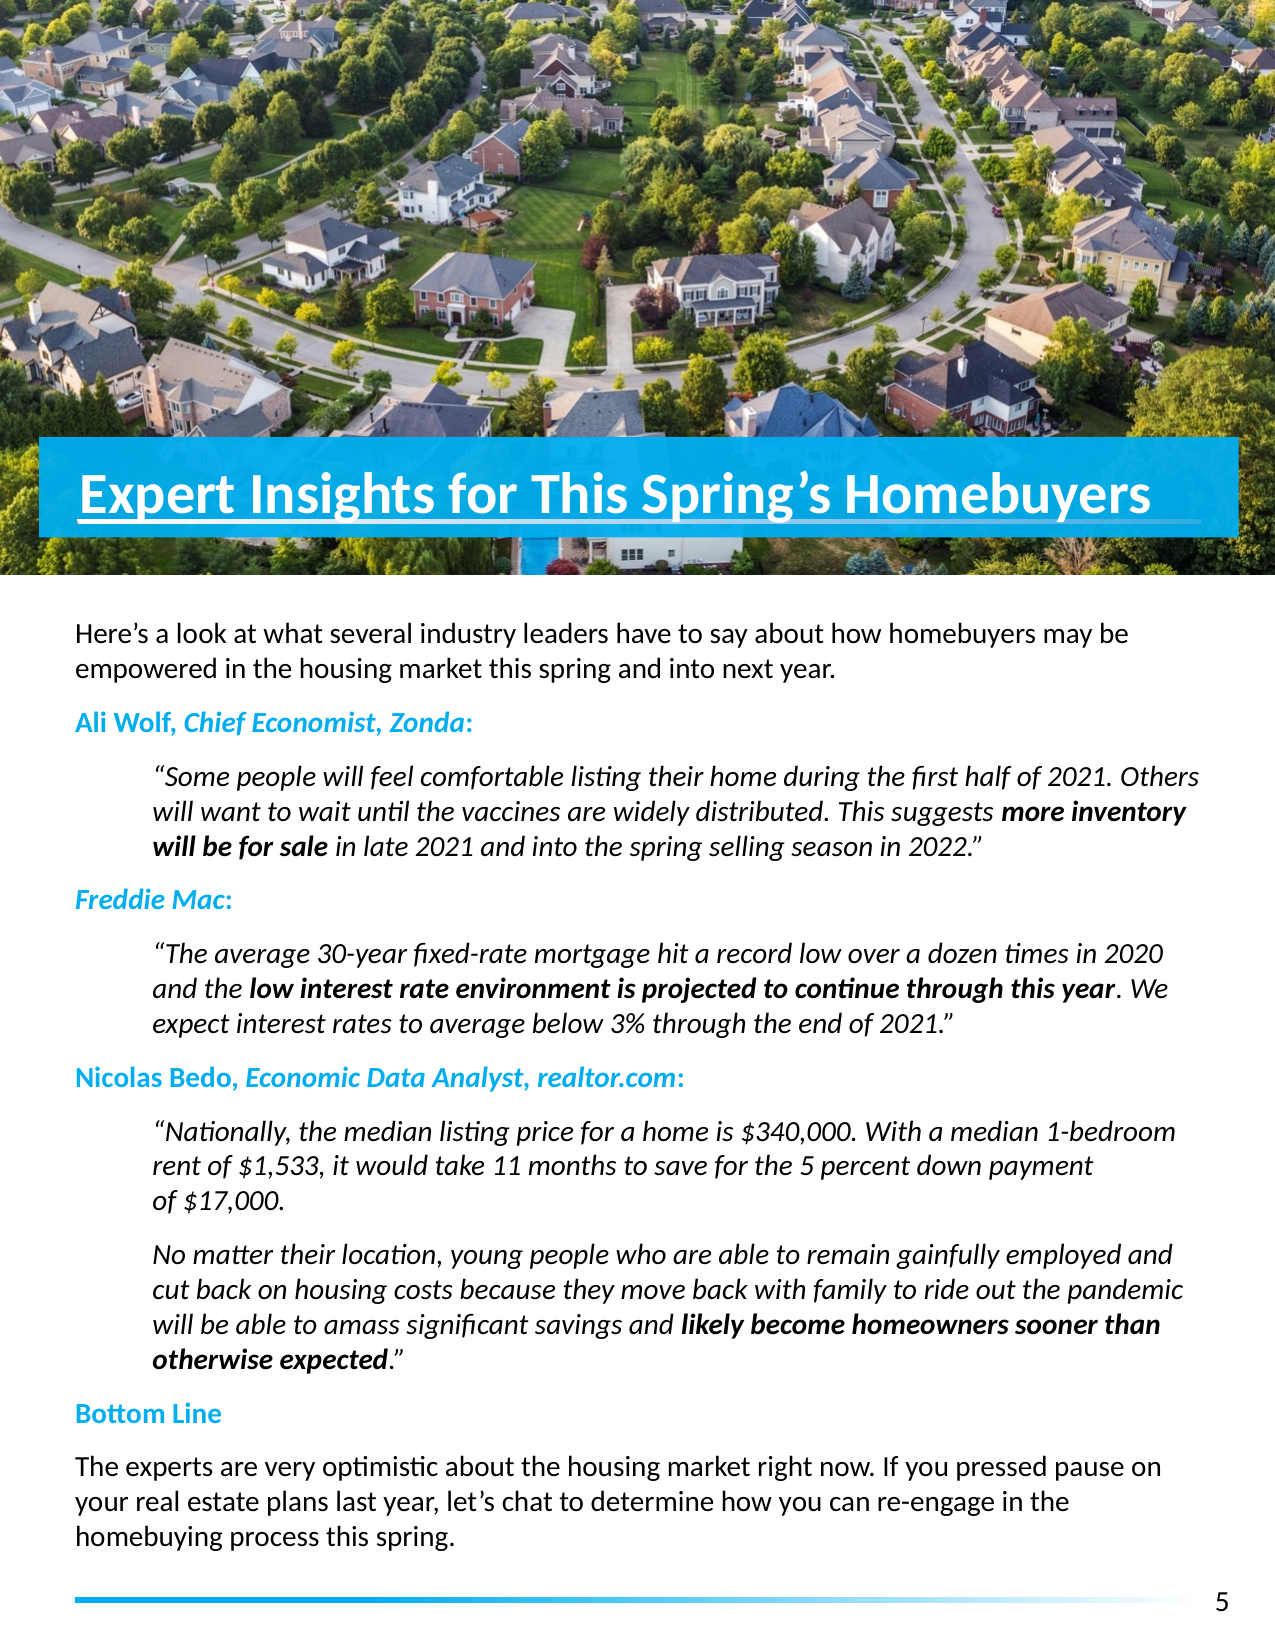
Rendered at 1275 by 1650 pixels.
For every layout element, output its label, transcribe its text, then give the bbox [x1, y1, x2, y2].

picture [0, 0, 1275, 576]
text_box 5 [1200, 1575, 1250, 1626]
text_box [38, 436, 1240, 538]
text_box Here’s a look at what several industry leaders have to say about how homebuyers may be empowered in the housing market this spring and into next year. Ali Wolf, Chief Economist, Zonda: “Some people will feel comfortable listing their home during the first half of 2021. Others will want to wait until the vaccines are widely distributed. This suggests more inventory will be for sale in late 2021 and into the spring selling season in 2022.” Freddie Mac: “The average 30-year fixed-rate mortgage hit a record low over a dozen times in 2020 and the low interest rate environment is projected to continue through this year. We expect interest rates to average below 3% through the end of 2021.” Nicolas Bedo, Economic Data Analyst, realtor.com: “Nationally, the median listing price for a home is $340,000. With a median 1-bedroom rent of $1,533, it would take 11 months to save for the 5 percent down payment of $17,000. No matter their location, young people who are able to remain gainfully employed and cut back on housing costs because they move back with family to ride out the pandemic will be able to amass significant savings and likely become homeowners sooner than otherwise expected.” Bottom Line The experts are very optimistic about the housing market right now. If you pressed pause on your real estate plans last year, let’s chat to determine how you can re-engage in the homebuying process this spring. [74, 614, 1202, 1553]
